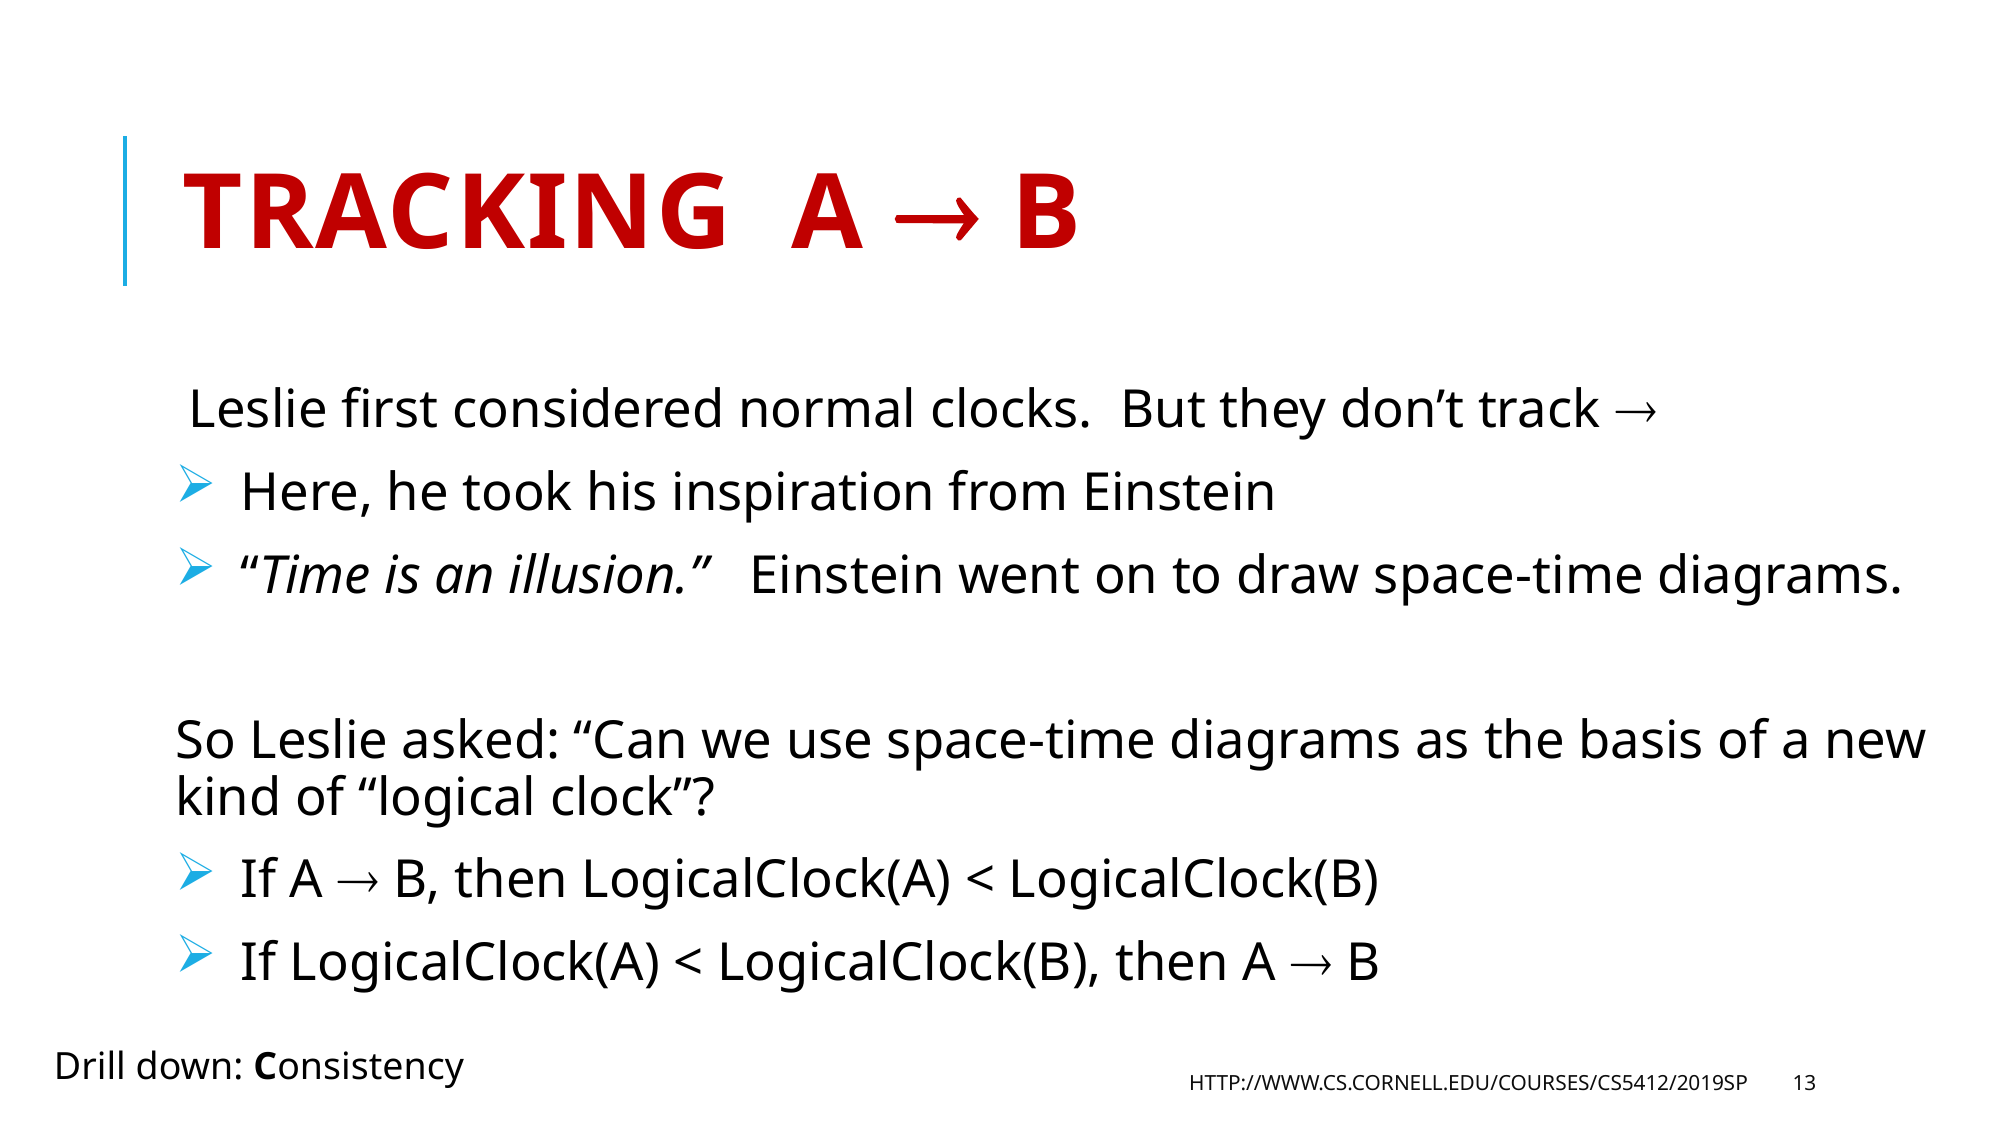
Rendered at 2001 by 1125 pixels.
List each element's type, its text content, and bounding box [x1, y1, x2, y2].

title Tracking A  B [168, 96, 1938, 342]
list Leslie first considered normal clocks. But they don’t track  Here, he took his inspiration from Einstein “Time is an illusion.” Einstein went on to draw space-time diagrams. So Leslie asked: “Can we use space-time diagrams as the basis of a new kind of “logical clock”? If A  B, then LogicalClock(A) < LogicalClock(B) If LogicalClock(A) < LogicalClock(B), then A  B [168, 375, 1938, 1035]
footer http://www.cs.cornell.edu/courses/cs5412/2019sp [794, 1061, 1763, 1107]
text_box Drill down: Consistency [39, 1034, 868, 1095]
slide_number 13 [1777, 1061, 1938, 1107]
